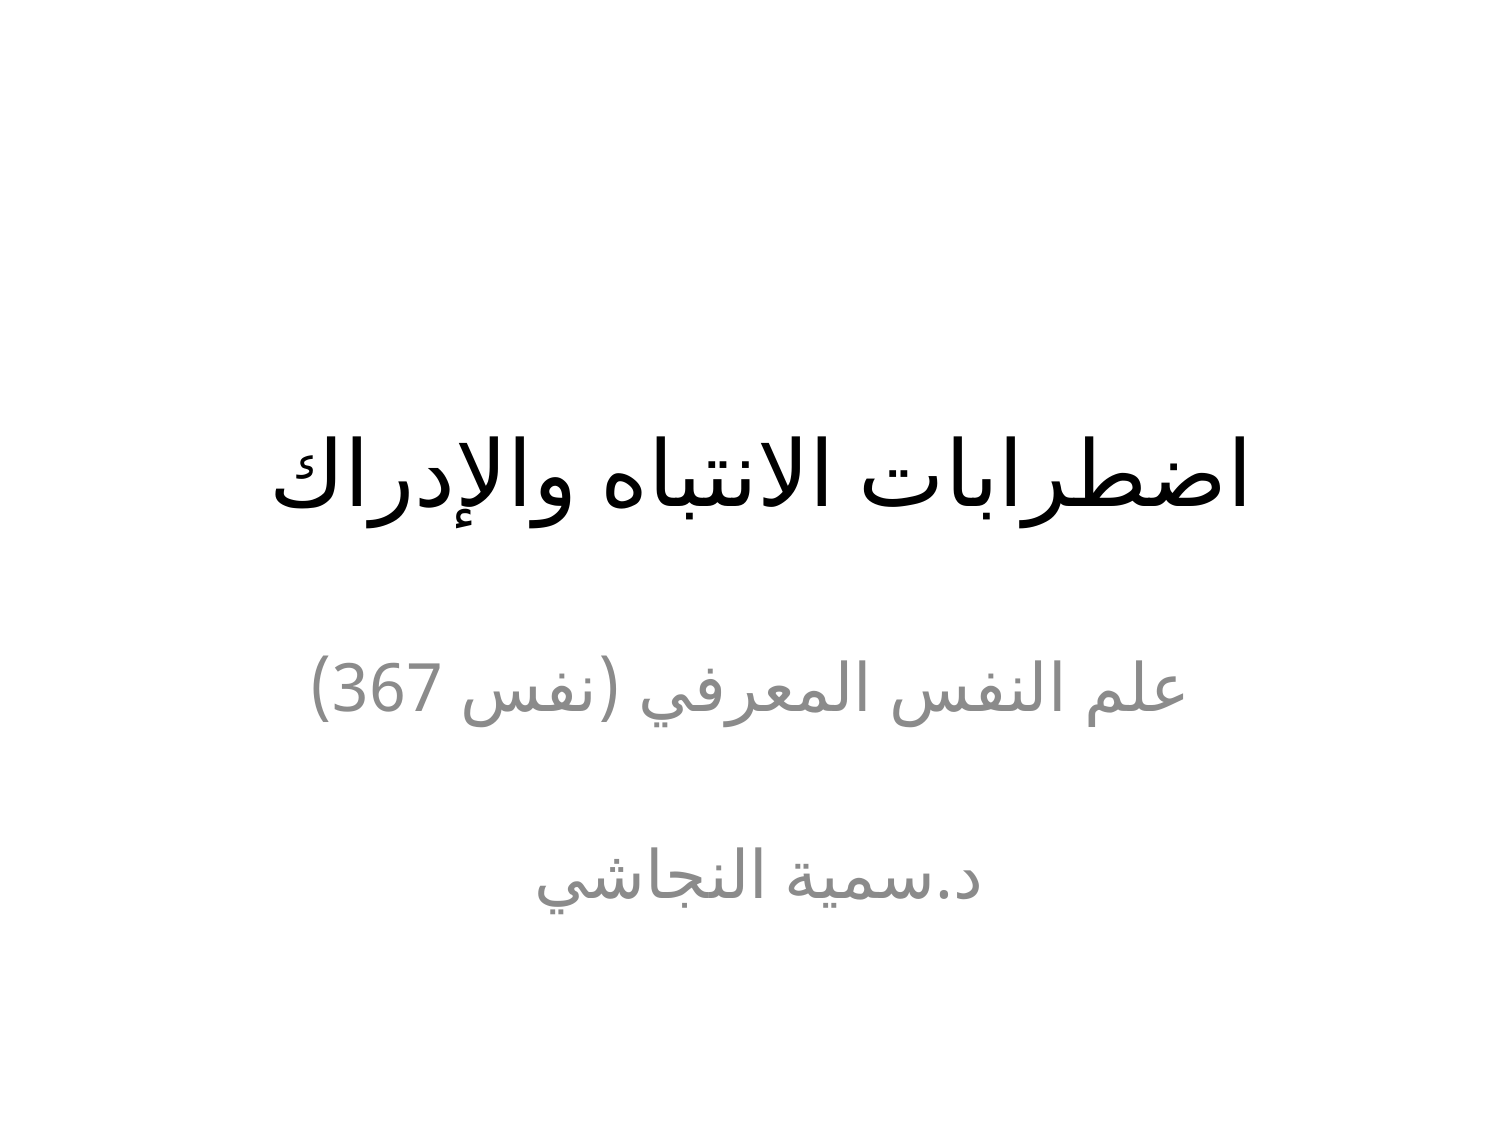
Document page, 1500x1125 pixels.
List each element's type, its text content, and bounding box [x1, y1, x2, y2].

subtitle علم النفس المعرفي (نفس 367) د.سمية النجاشي [225, 637, 1275, 925]
title اضطرابات الانتباه والإدراك [112, 349, 1388, 591]
